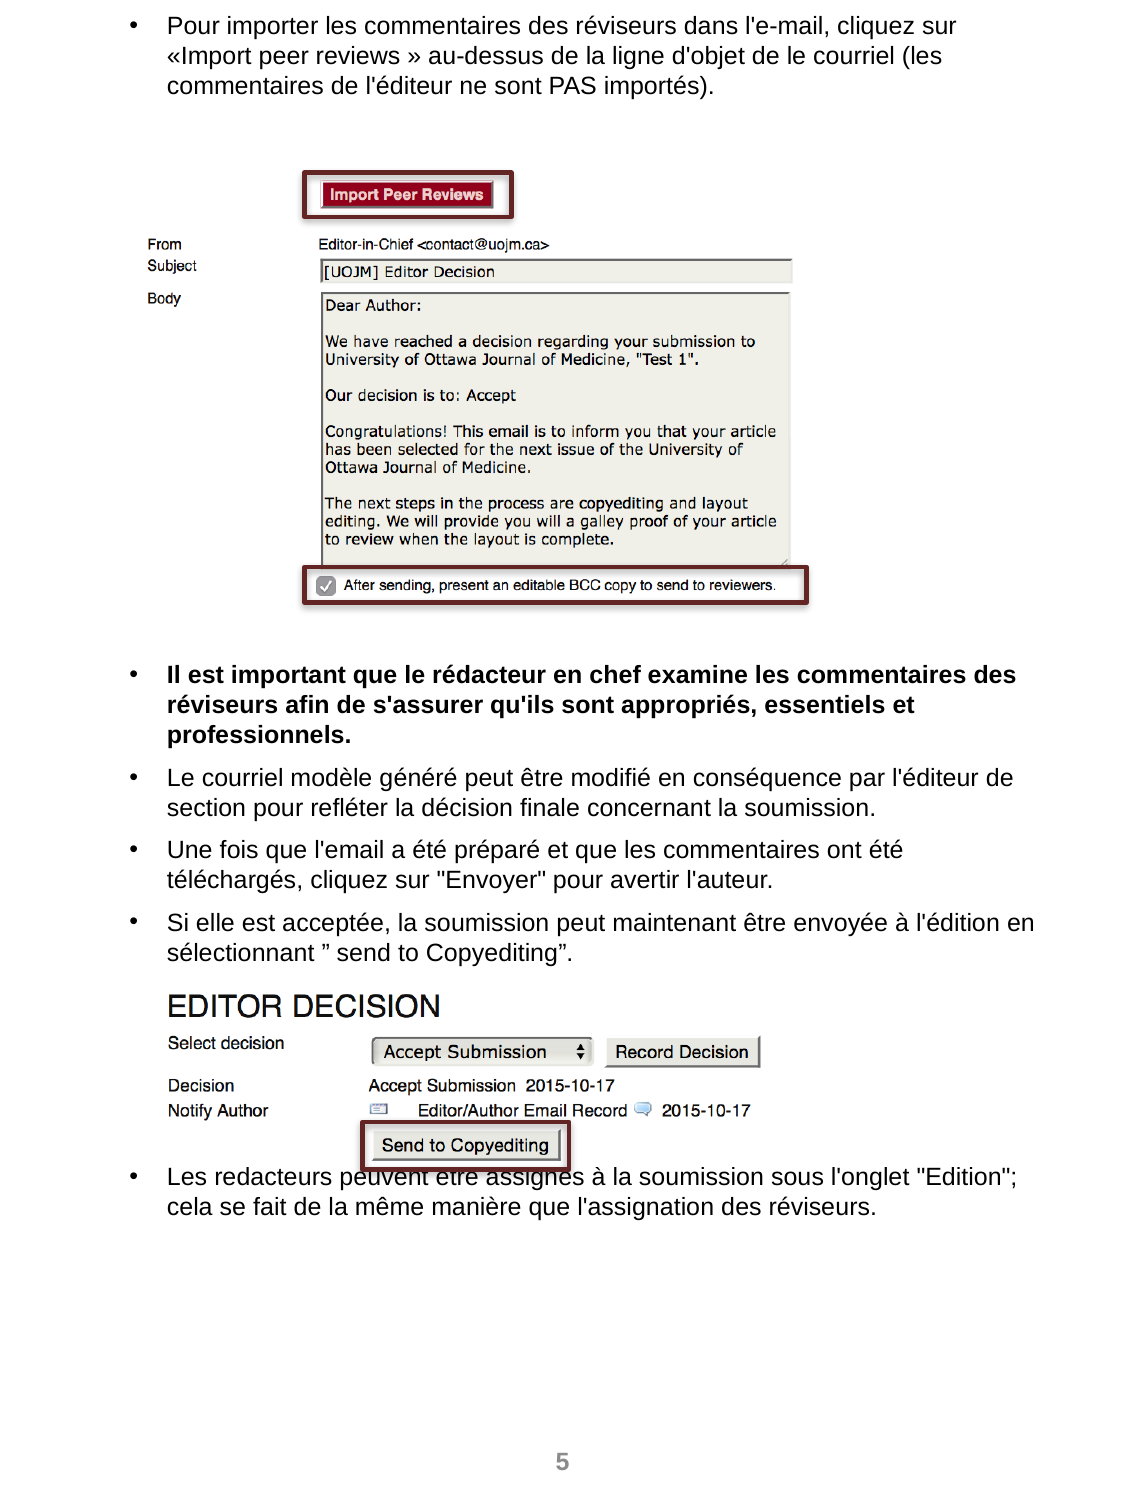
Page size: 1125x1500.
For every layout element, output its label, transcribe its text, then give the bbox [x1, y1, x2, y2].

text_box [119, 172, 1006, 606]
slide_number 5 [431, 1420, 694, 1500]
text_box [145, 972, 1006, 1170]
text_box Pour importer les commentaires des réviseurs dans l'e-mail, cliquez sur «Import peer reviews » au-dessus de la ligne d'objet de le courriel (les commentaires de l'éditeur ne sont PAS importés). Il est important que le rédacteur en chef examine les commentaires des réviseurs afin de s'assurer qu'ils sont appropriés, essentiels et professionnels. Le courriel modèle généré peut être modifié en conséquence par l'éditeur de section pour refléter la décision finale concernant la soumission. Une fois que l'email a été préparé et que les commentaires ont été téléchargés, cliquez sur "Envoyer" pour avertir l'auteur. Si elle est acceptée, la soumission peut maintenant être envoyée à l'édition en sélectionnant ” send to Copyediting”. Les redacteurs peuvent être assignés à la soumission sous l'onglet "Édition"; cela se fait de la même manière que l'assignation des réviseurs. [63, 2, 1062, 1229]
